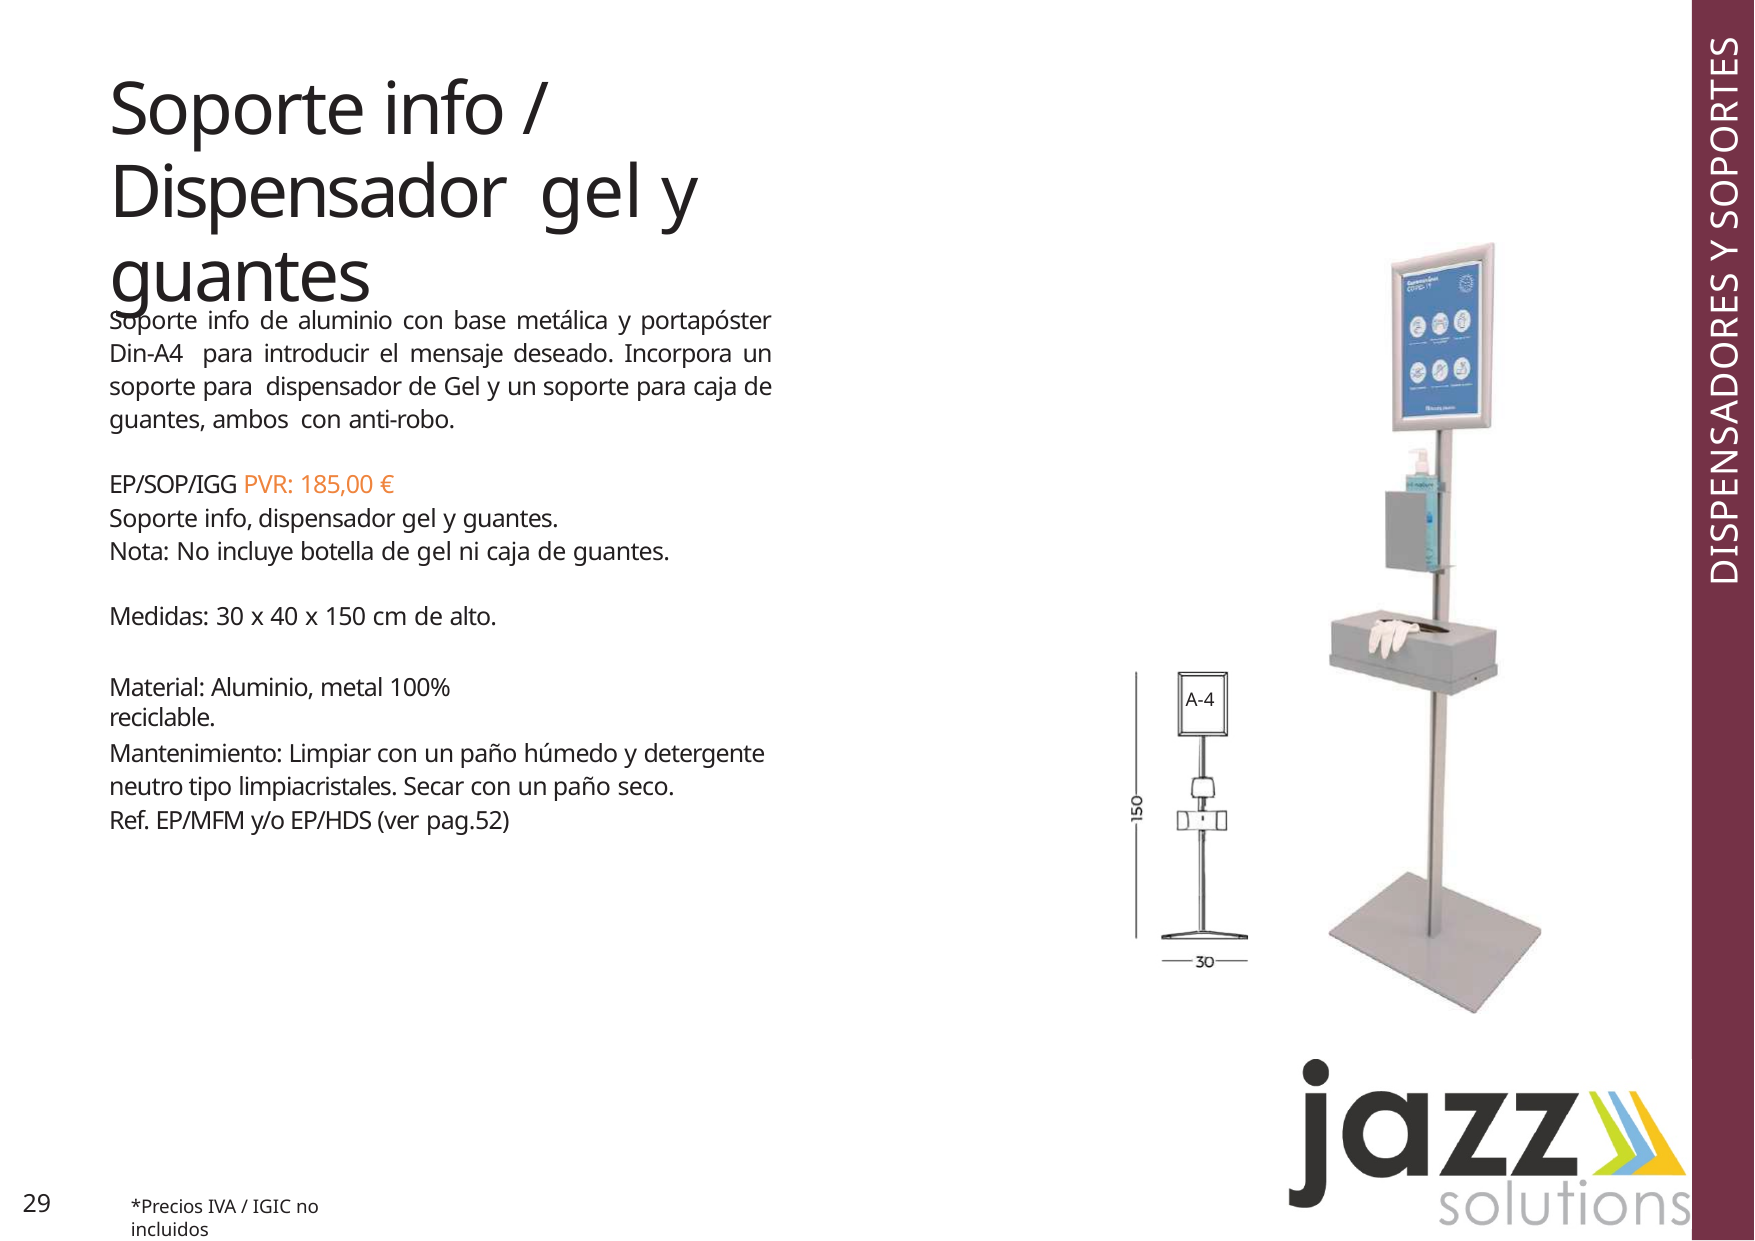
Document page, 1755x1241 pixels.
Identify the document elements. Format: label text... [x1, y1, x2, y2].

text_box Soporte info de aluminio con base metálica y portapóster Din-A4 para introducir el mensaje deseado. Incorpora un soporte para dispensador de Gel y un soporte para caja de guantes, ambos con anti-robo. EP/SOP/IGG PVR: 185,00 € Soporte info, dispensador gel y guantes. Nota: No incluye botella de gel ni caja de guantes. Medidas: 30 x 40 x 150 cm de alto. [107, 299, 773, 631]
footer *Precios IVA / IGIC no incluidos [128, 1193, 399, 1241]
title Soporte info / Dispensador gel y guantes [107, 57, 927, 316]
slide_number 29 [16, 1186, 59, 1241]
text_box [1691, 0, 1754, 1241]
text_box [1328, 242, 1542, 1014]
text_box A-4 [1183, 685, 1219, 711]
text_box Mantenimiento: Limpiar con un paño húmedo y detergente neutro tipo limpiacristales. Secar con un paño seco. Ref. EP/MFM y/o EP/HDS (ver pag.52) [107, 732, 773, 835]
picture [1286, 1058, 1693, 1229]
text_box DISPENSADORES Y SOPORTES [1699, 34, 1750, 589]
text_box Material: Aluminio, metal 100% reciclable. [107, 669, 544, 731]
text_box [1131, 671, 1249, 968]
